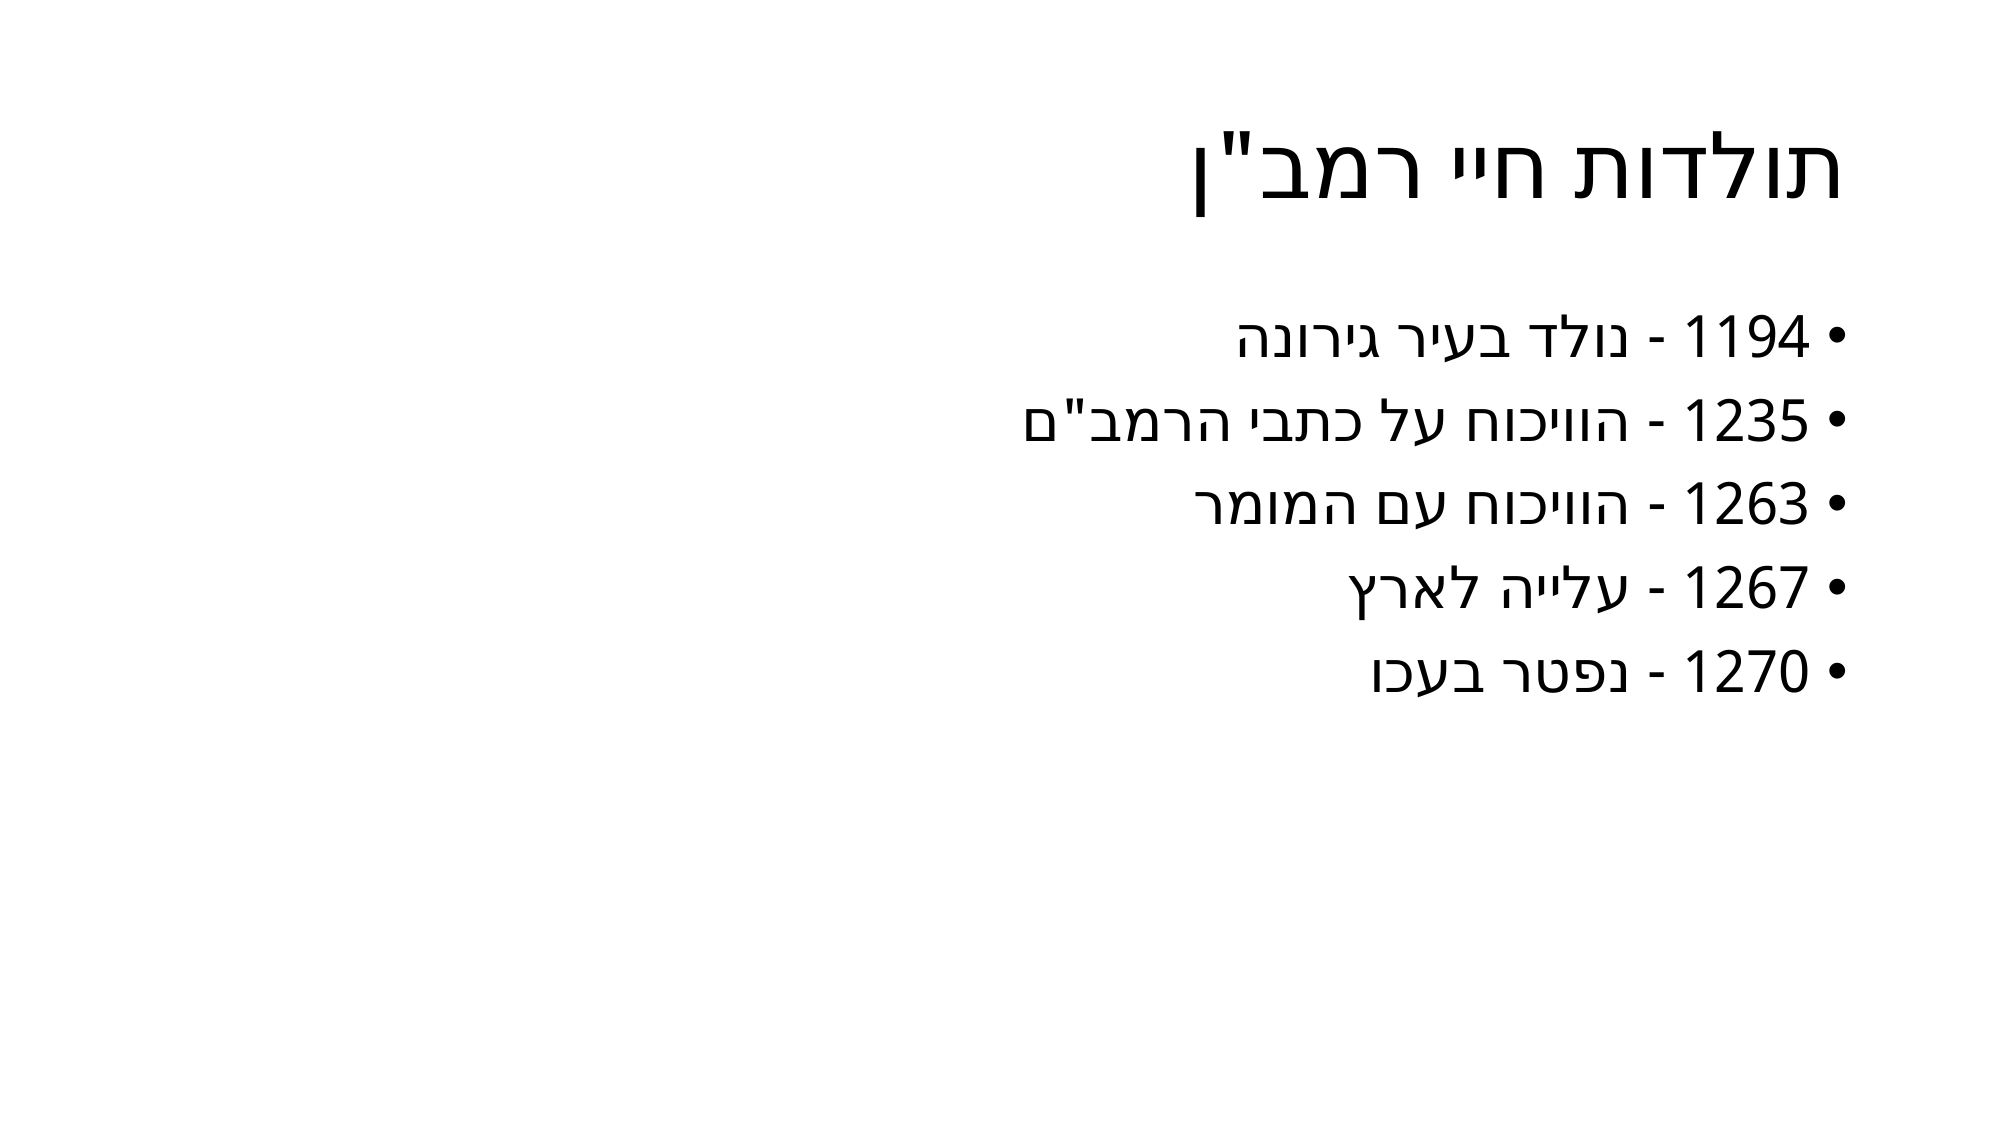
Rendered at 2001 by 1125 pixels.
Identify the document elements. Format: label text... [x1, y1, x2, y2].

list 1194 - נולד בעיר גירונה 1235 - הוויכוח על כתבי הרמב"ם 1263 - הוויכוח עם המומר 1267 - עלייה לארץ 1270 - נפטר בעכו [137, 299, 1863, 1014]
title תולדות חיי רמב"ן [137, 59, 1863, 278]
